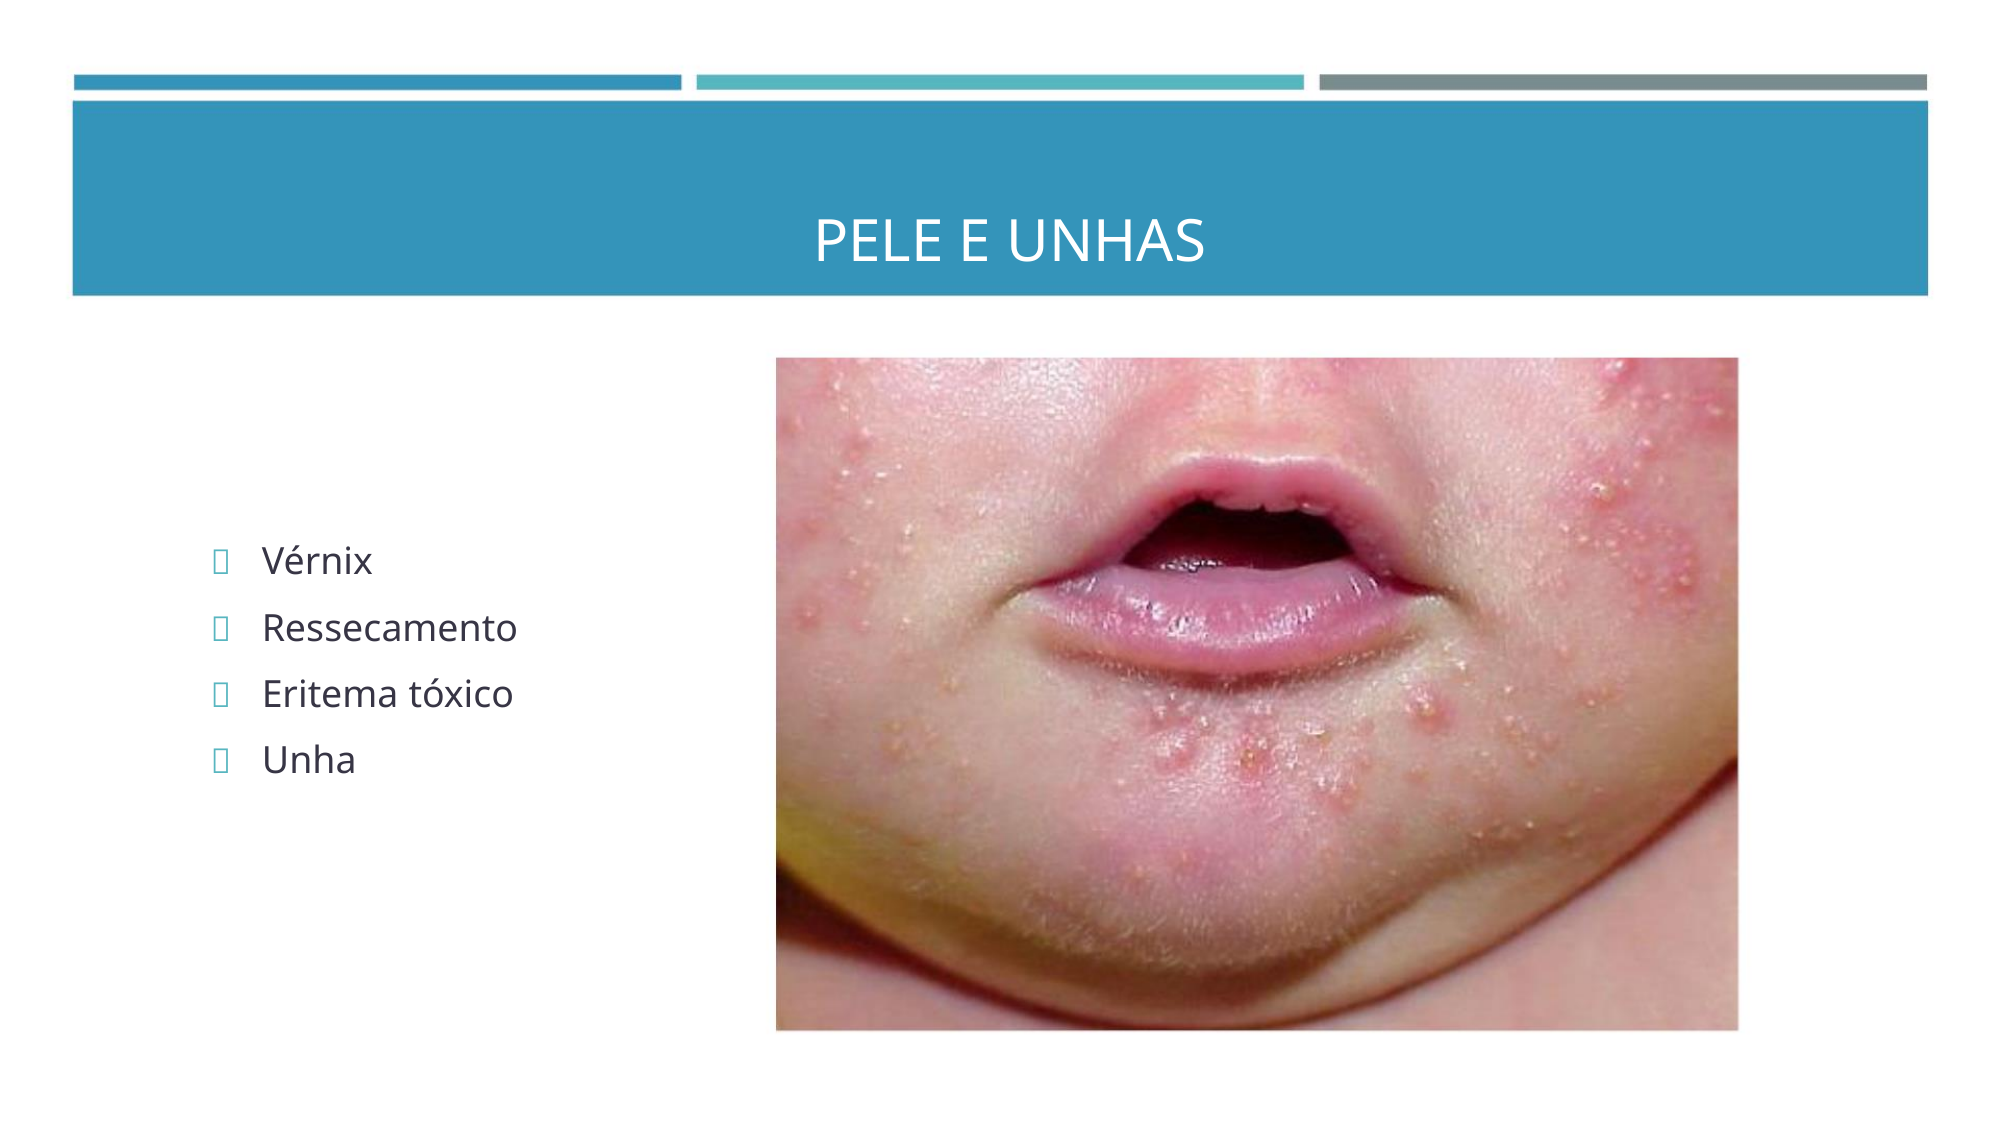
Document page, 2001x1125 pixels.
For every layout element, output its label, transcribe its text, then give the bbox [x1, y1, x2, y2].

text_box  Vérnix [210, 538, 418, 582]
text_box PELE E UNHAS [813, 205, 1274, 274]
text_box  Ressecamento  Eritema tóxico  Unha [210, 604, 542, 782]
text_box [0, 0, 2000, 1125]
